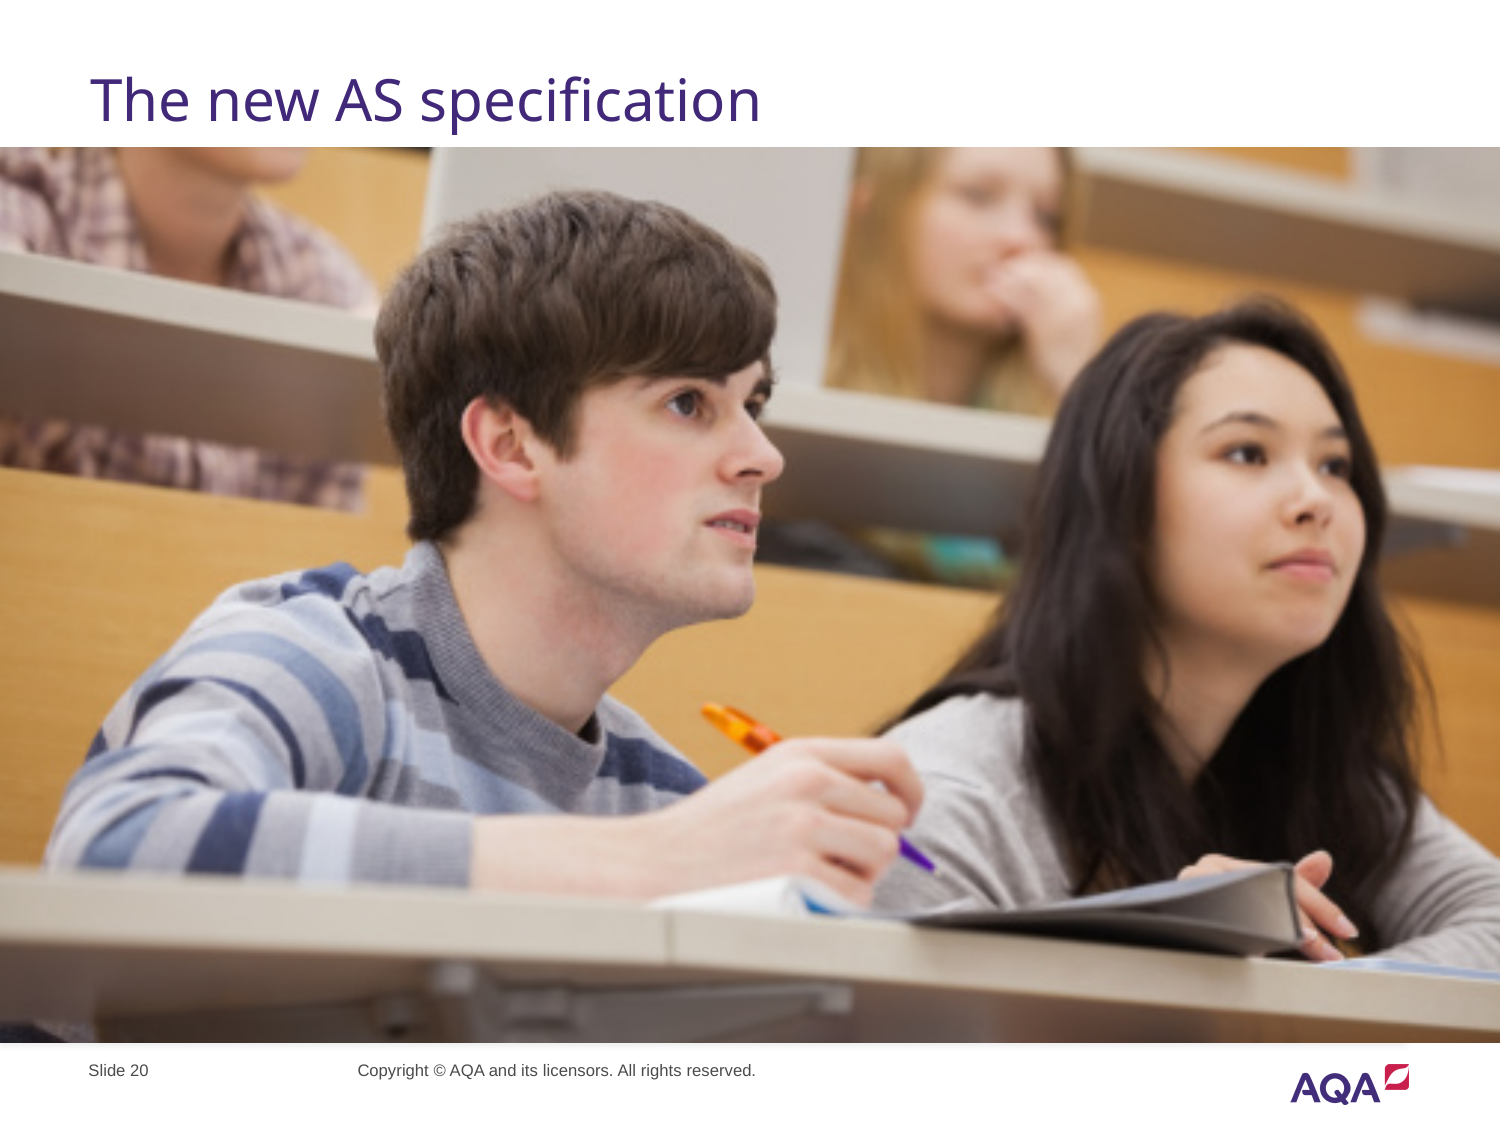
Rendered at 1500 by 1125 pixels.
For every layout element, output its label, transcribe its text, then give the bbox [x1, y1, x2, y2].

picture [0, 147, 1500, 1043]
text_box Copyright © AQA and its licensors. All rights reserved. [342, 1052, 782, 1092]
title The new AS specification [75, 66, 1425, 145]
picture [1290, 1064, 1409, 1105]
text_box Slide 20 [73, 1052, 307, 1110]
